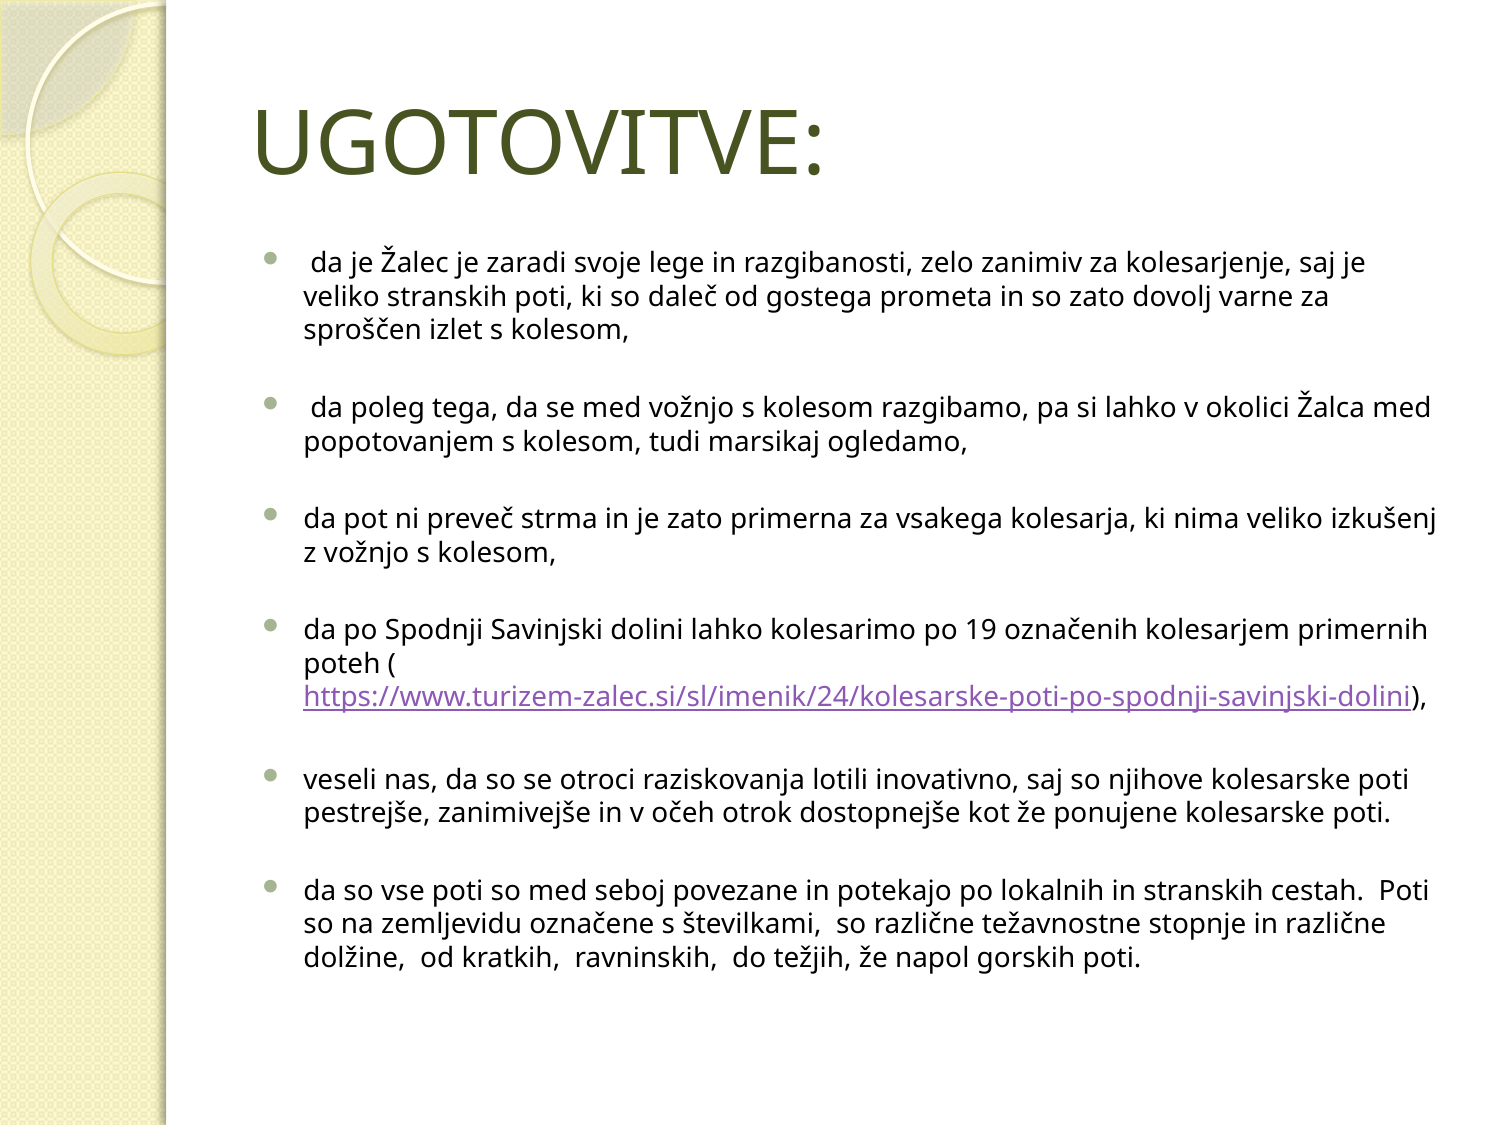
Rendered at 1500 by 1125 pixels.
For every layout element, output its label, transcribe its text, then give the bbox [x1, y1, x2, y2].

list da je Žalec je zaradi svoje lege in razgibanosti, zelo zanimiv za kolesarjenje, saj je veliko stranskih poti, ki so daleč od gostega prometa in so zato dovolj varne za sproščen izlet s kolesom, da poleg tega, da se med vožnjo s kolesom razgibamo, pa si lahko v okolici Žalca med popotovanjem s kolesom, tudi marsikaj ogledamo, da pot ni preveč strma in je zato primerna za vsakega kolesarja, ki nima veliko izkušenj z vožnjo s kolesom, da po Spodnji Savinjski dolini lahko kolesarimo po 19 označenih kolesarjem primernih poteh (https://www.turizem-zalec.si/sl/imenik/24/kolesarske-poti-po-spodnji-savinjski-dolini), veseli nas, da so se otroci raziskovanja lotili inovativno, saj so njihove kolesarske poti pestrejše, zanimivejše in v očeh otrok dostopnejše kot že ponujene kolesarske poti. da so vse poti so med seboj povezane in potekajo po lokalnih in stranskih cestah. Poti so na zemljevidu označene s številkami, so različne težavnostne stopnje in različne dolžine, od kratkih, ravninskih, do težjih, že napol gorskih poti. [235, 237, 1466, 1025]
title UGOTOVITVE: [235, 45, 1466, 233]
